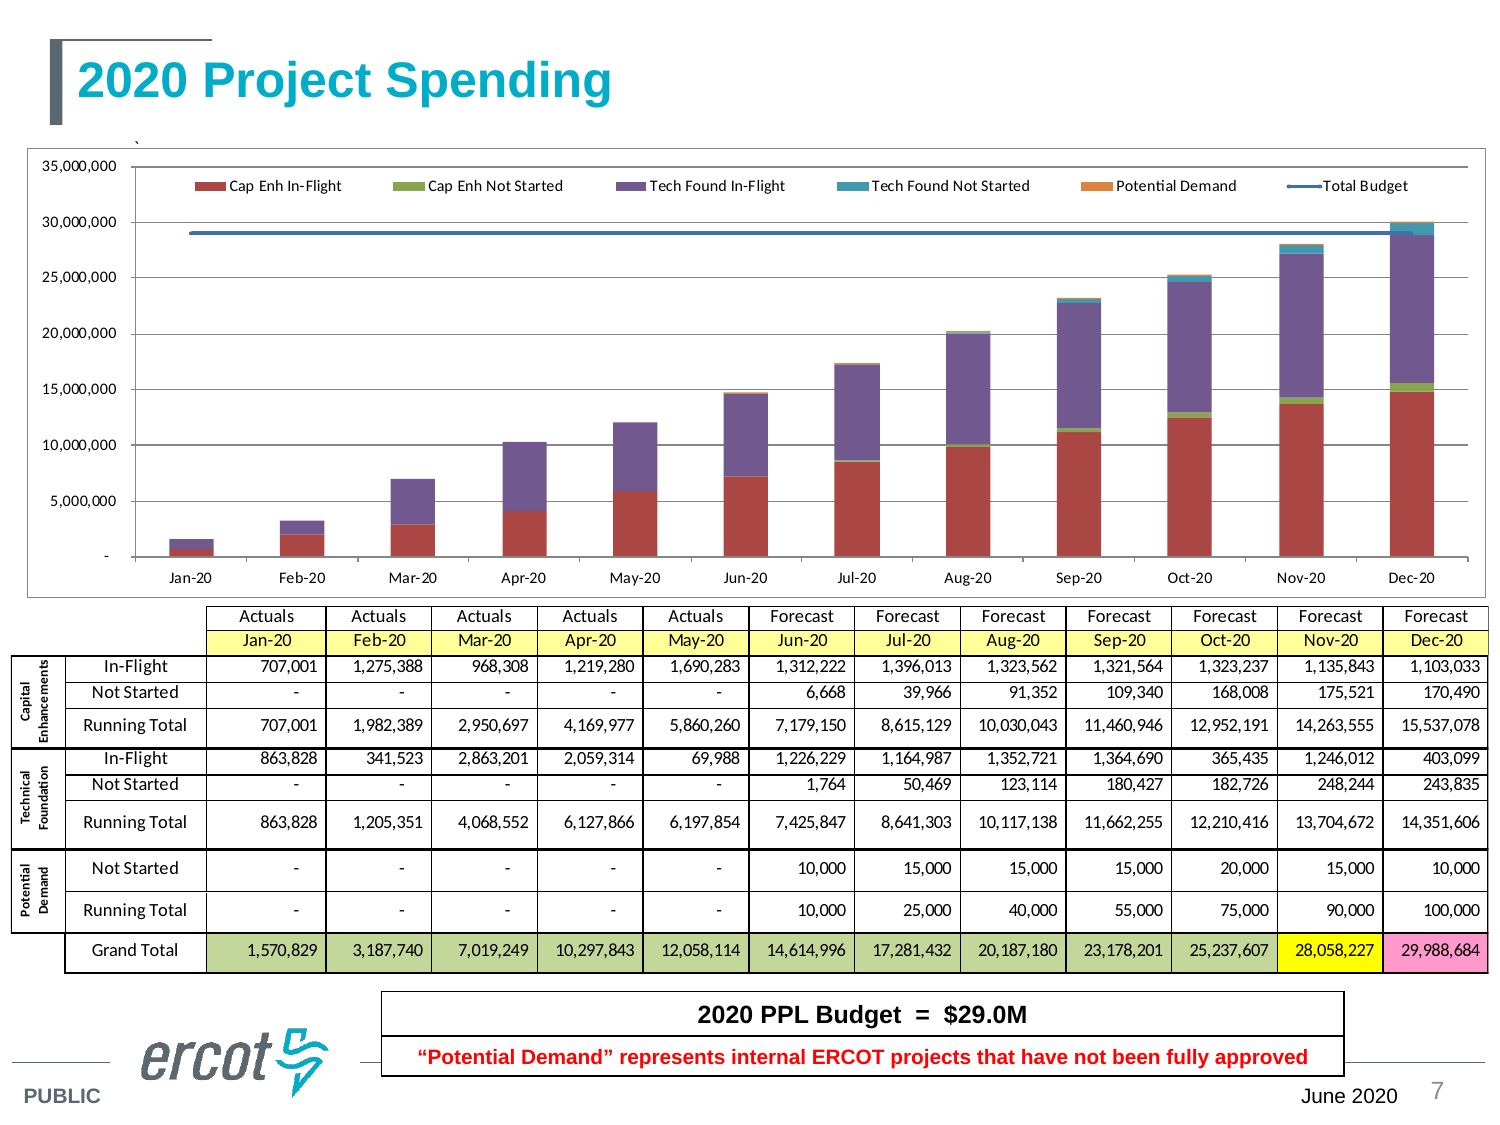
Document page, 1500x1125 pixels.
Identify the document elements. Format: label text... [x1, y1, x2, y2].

title 2020 Project Spending [62, 39, 738, 125]
slide_number 7 [1400, 1071, 1476, 1107]
text_box “Potential Demand” represents internal ERCOT projects that have not been fully approved [381, 1036, 1345, 1076]
picture [137, 1024, 332, 1100]
text_box 2020 PPL Budget = $29.0M [381, 991, 1345, 1036]
picture [10, 137, 1490, 976]
